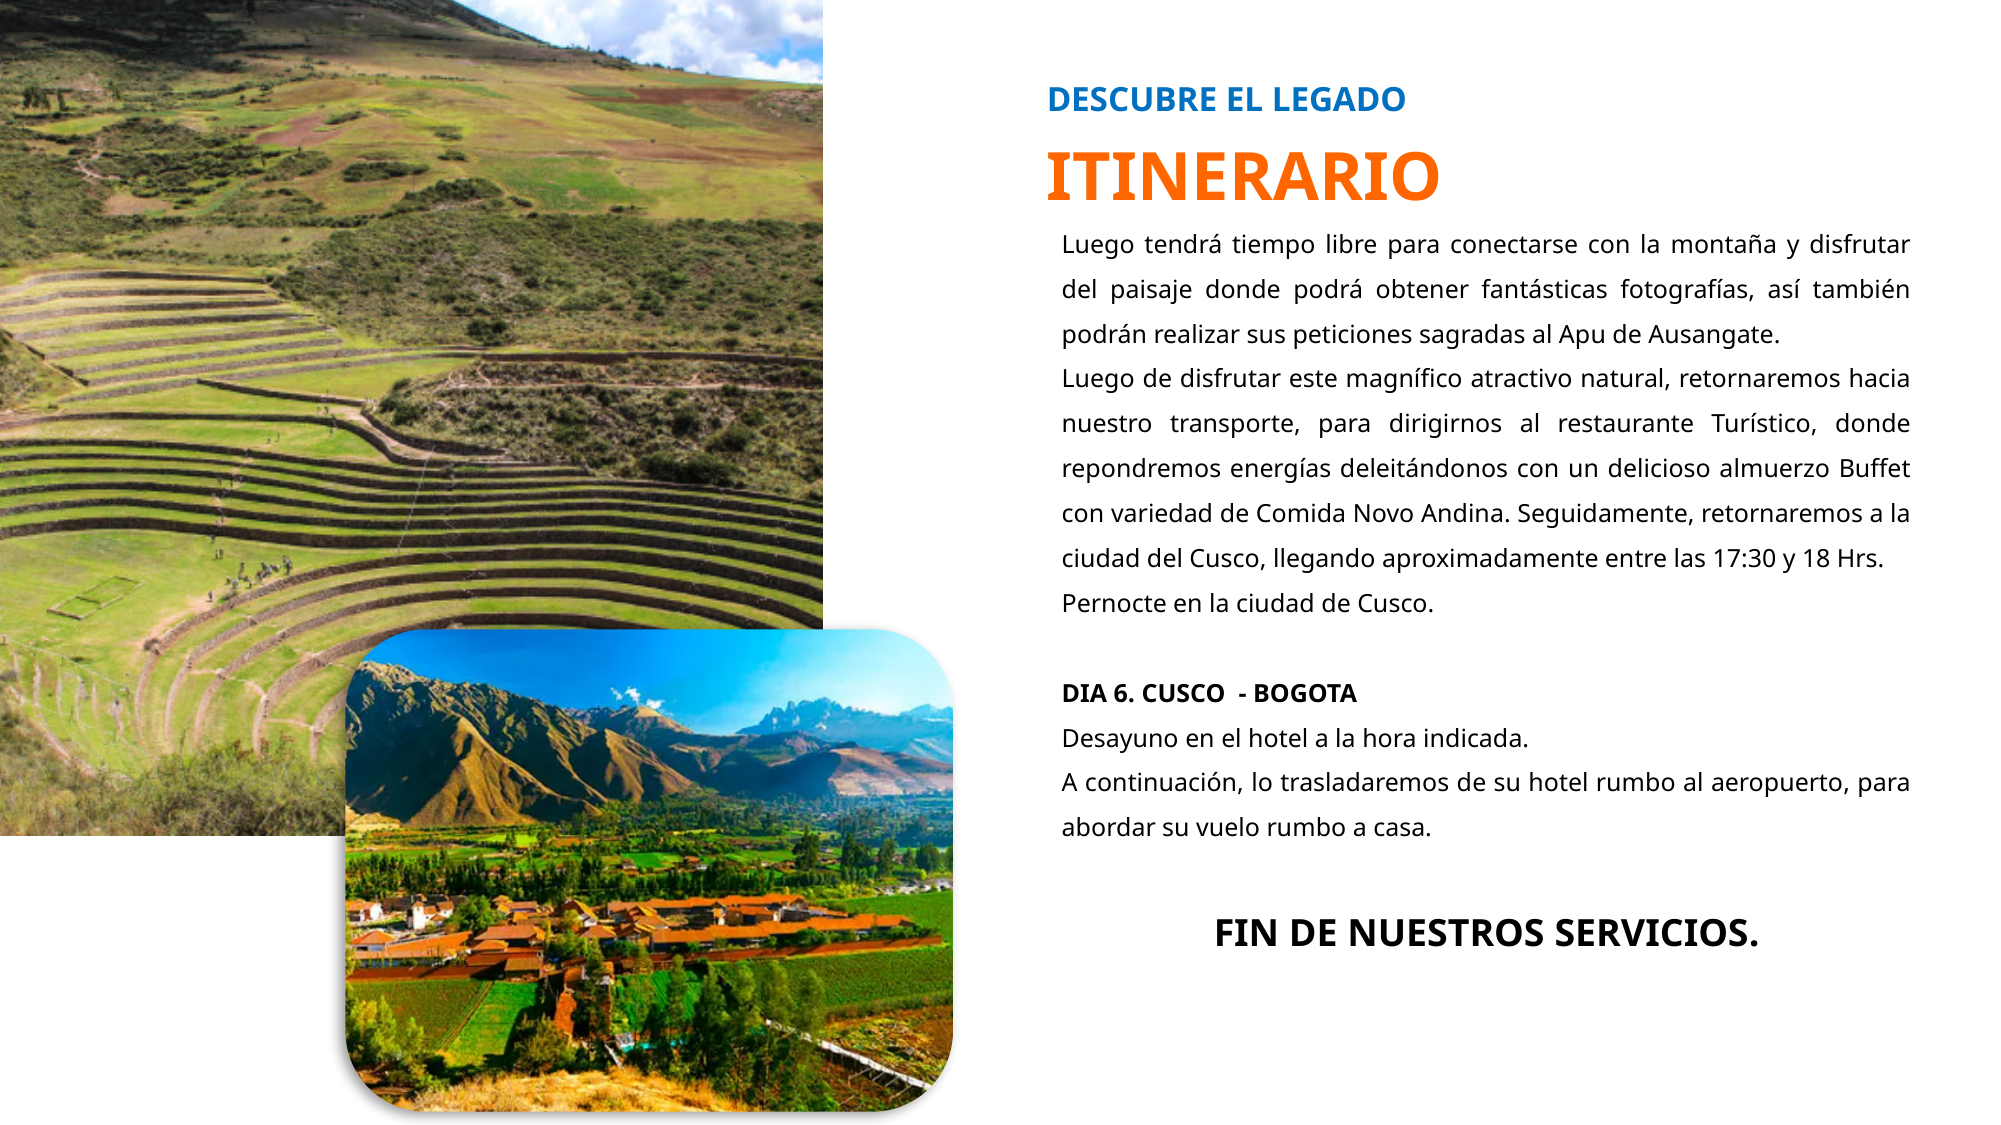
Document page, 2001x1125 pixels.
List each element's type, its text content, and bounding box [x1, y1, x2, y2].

picture [0, 0, 954, 1113]
text_box DESCUBRE EL LEGADO [1032, 70, 1750, 125]
text_box Luego tendrá tiempo libre para conectarse con la montaña y disfrutar del paisaje donde podrá obtener fantásticas fotografías, así también podrán realizar sus peticiones sagradas al Apu de Ausangate. Luego de disfrutar este magnífico atractivo natural, retornaremos hacia nuestro transporte, para dirigirnos al restaurante Turístico, donde repondremos energías deleitándonos con un delicioso almuerzo Buffet con variedad de Comida Novo Andina. Seguidamente, retornaremos a la ciudad del Cusco, llegando aproximadamente entre las 17:30 y 18 Hrs. Pernocte en la ciudad de Cusco. DIA 6. CUSCO - BOGOTA Desayuno en el hotel a la hora indicada. A continuación, lo trasladaremos de su hotel rumbo al aeropuerto, para abordar su vuelo rumbo a casa. FIN DE NUESTROS SERVICIOS. [1046, 206, 1927, 962]
text_box ITINERARIO [1032, 125, 1799, 221]
